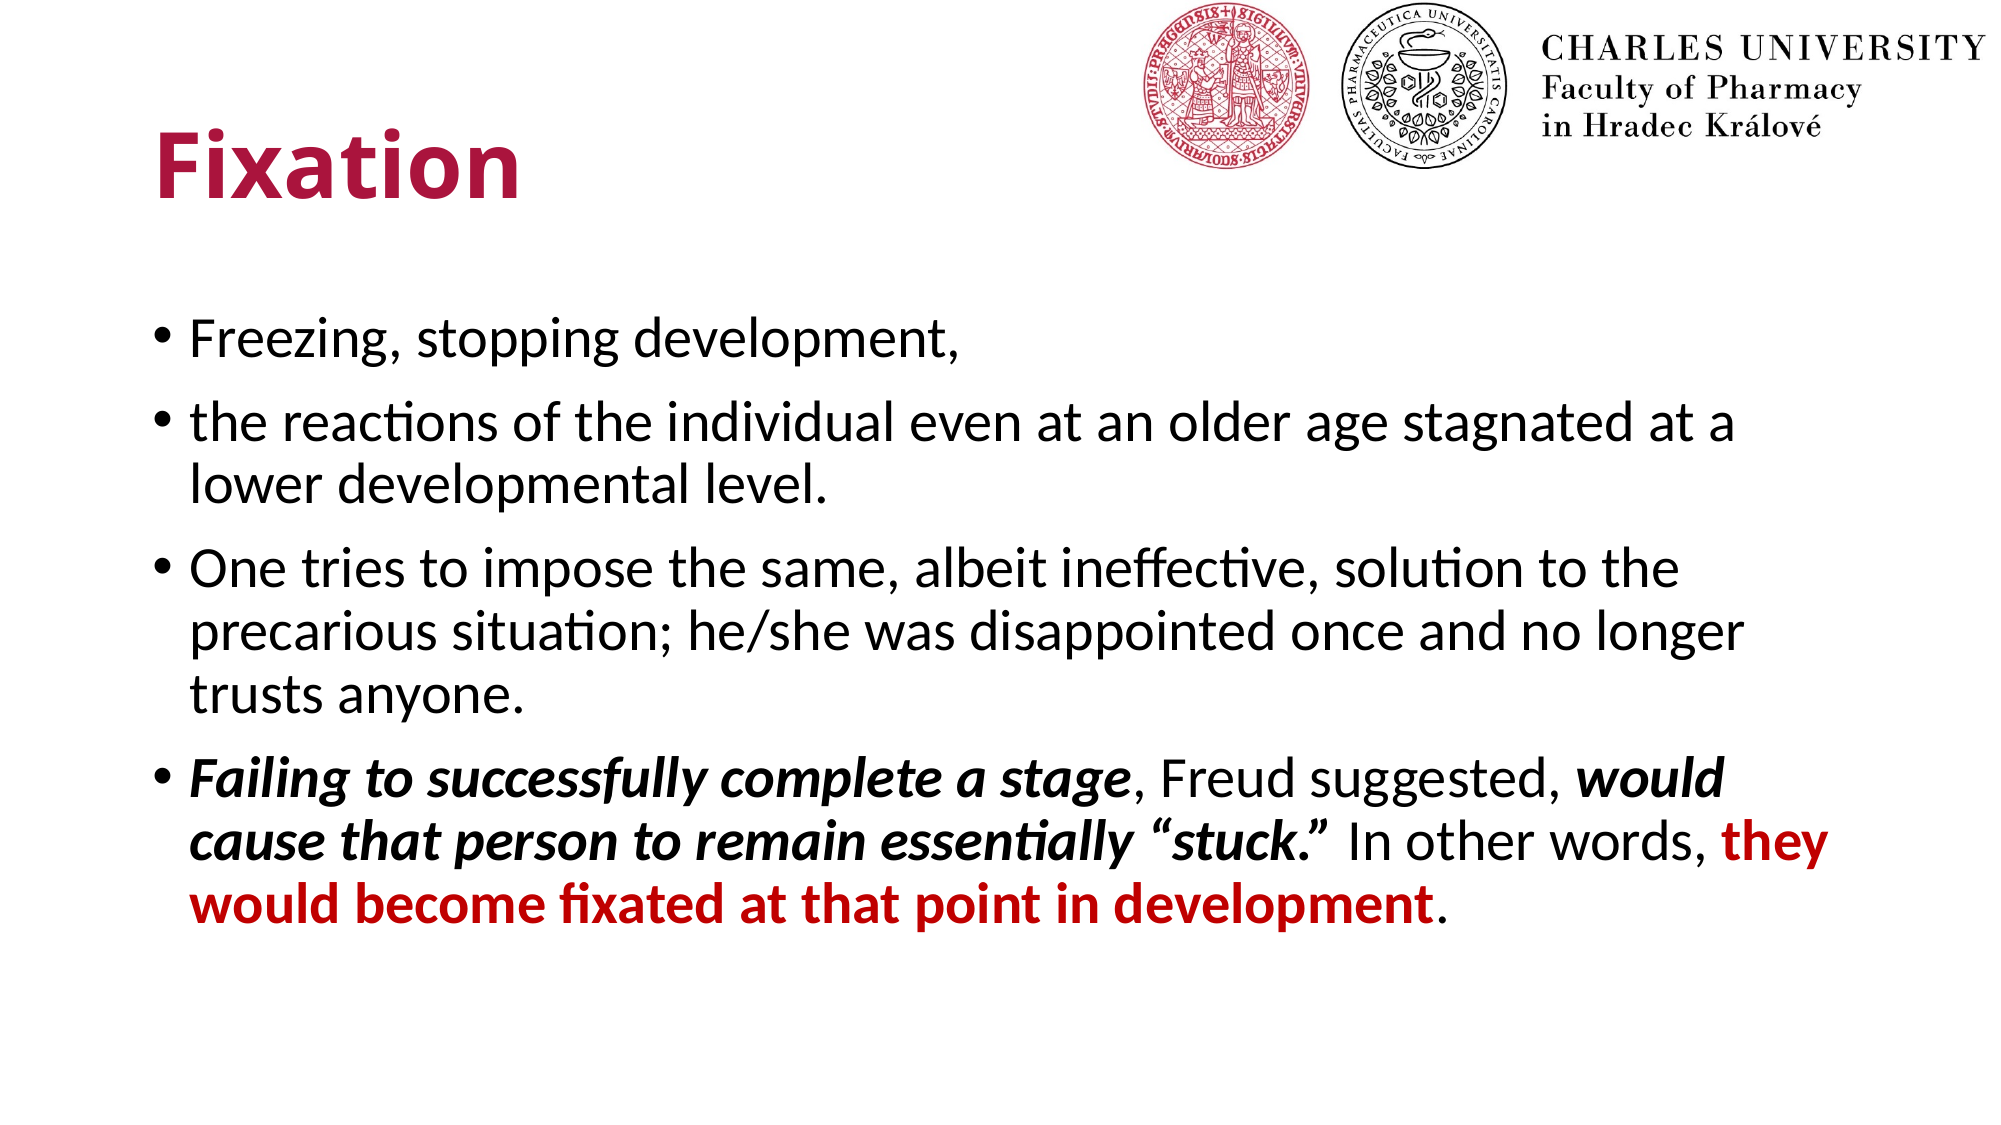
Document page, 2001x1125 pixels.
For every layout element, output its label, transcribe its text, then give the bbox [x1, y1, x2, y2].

picture [1141, 0, 2001, 172]
list Freezing, stopping development, the reactions of the individual even at an older age stagnated at a lower developmental level. One tries to impose the same, albeit ineffective, solution to the precarious situation; he/she was disappointed once and no longer trusts anyone. Failing to successfully complete a stage, Freud suggested, would cause that person to remain essentially “stuck.” In other words, they would become fixated at that point in development. [137, 299, 1863, 1014]
title Fixation [137, 59, 1863, 278]
